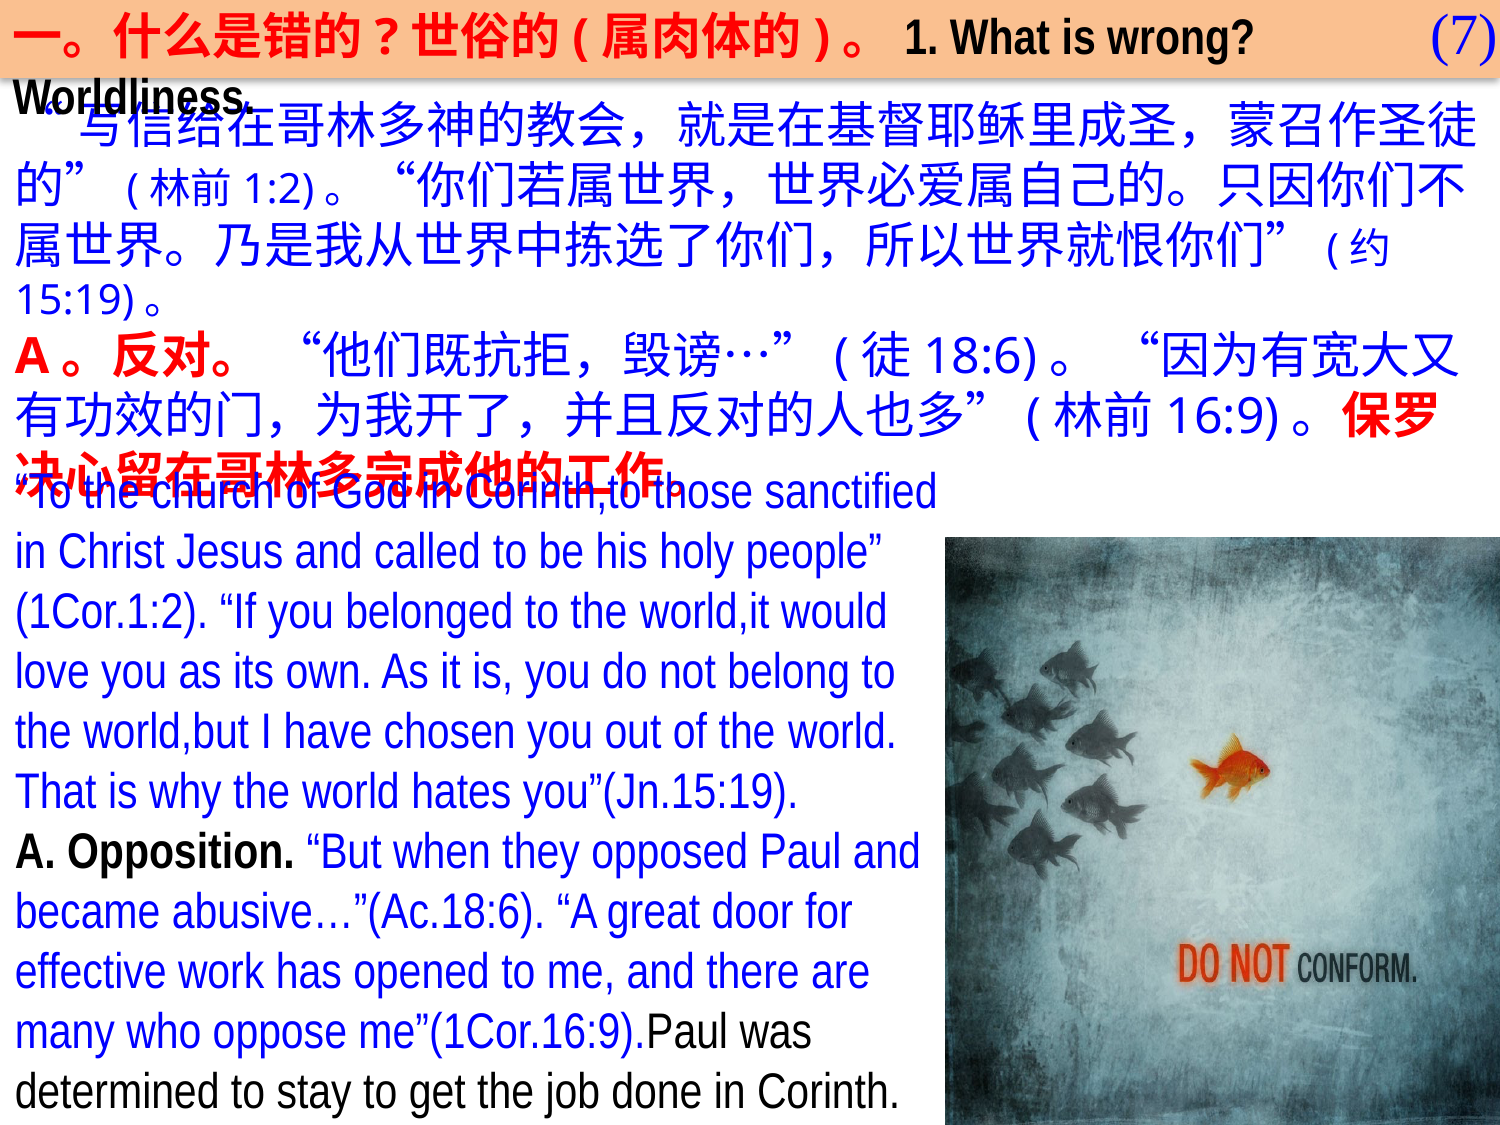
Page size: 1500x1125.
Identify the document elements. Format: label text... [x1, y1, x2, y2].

text_box “To the church of God in Corinth,to those sanctified in Christ Jesus and called to be his holy people” (1Cor.1:2). “If you belonged to the world,it would love you as its own. As it is, you do not belong to the world,but I have chosen you out of the world. That is why the world hates you”(Jn.15:19). A. Opposition. “But when they opposed Paul and became abusive…”(Ac.18:6). “A great door for effective work has opened to me, and there are many who oppose me”(1Cor.16:9).Paul was determined to stay to get the job done in Corinth. [0, 450, 980, 1125]
text_box 一。什么是错的?世俗的(属肉体的)。1. What is wrong?Worldliness. [0, 0, 1500, 132]
text_box (7) [1415, 0, 1500, 74]
text_box “写信给在哥林多神的教会，就是在基督耶稣里成圣，蒙召作圣徒的”(林前1:2)。“你们若属世界，世界必爱属自己的。只因你们不属世界。乃是我从世界中拣选了你们，所以世界就恨你们”(约15:19)。 A。反对。 “他们既抗拒，毁谤…”(徒18:6)。 “因为有宽大又有功效的门，为我开了，并且反对的人也多”(林前16:9)。保罗决心留在哥林多完成他的工作。 [0, 132, 1500, 511]
picture [945, 537, 1500, 1125]
